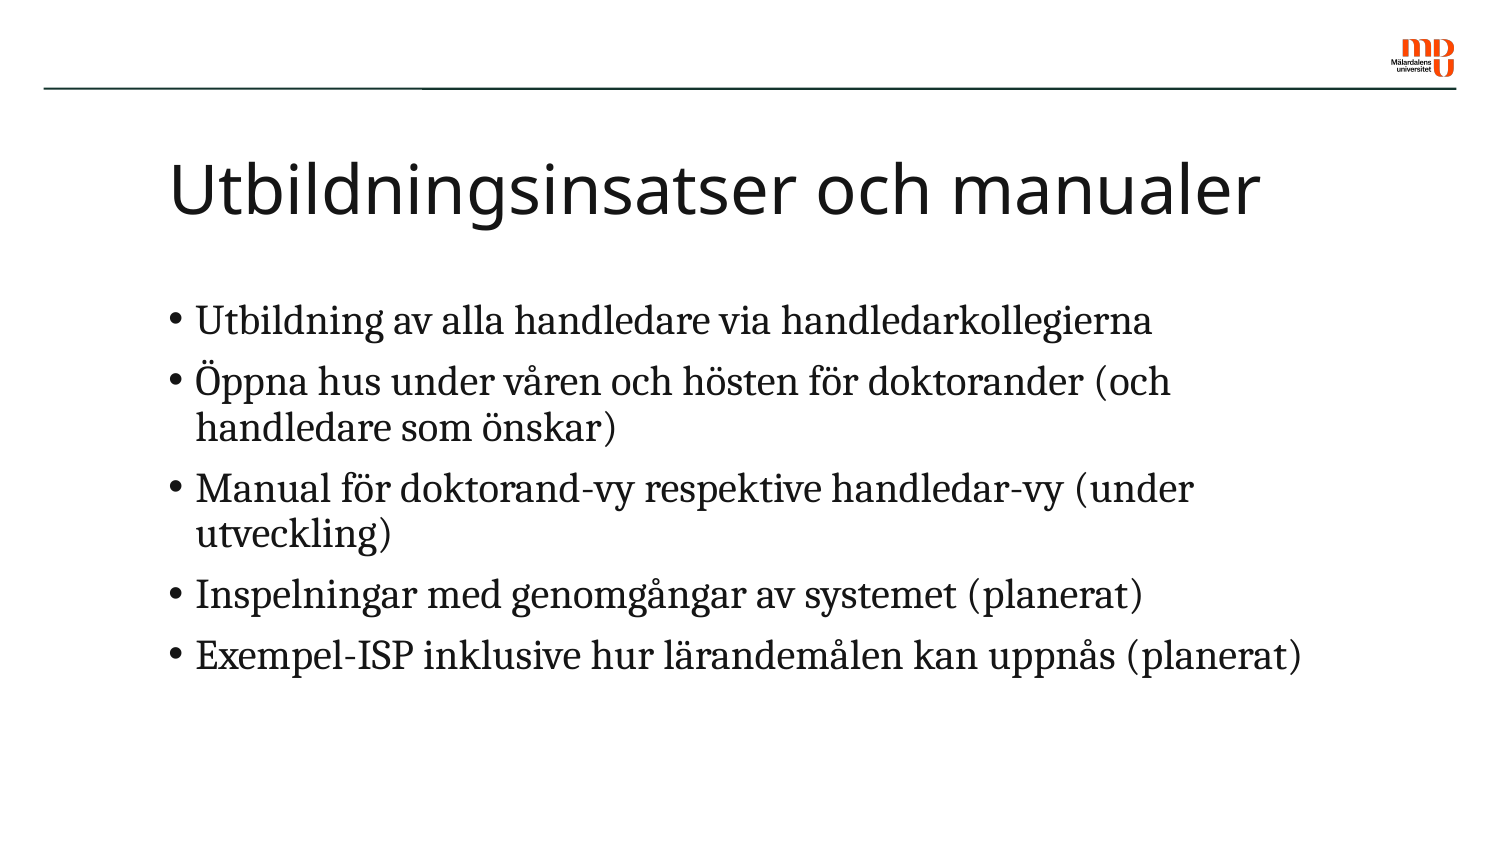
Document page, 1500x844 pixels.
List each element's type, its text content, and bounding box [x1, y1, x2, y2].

title Utbildningsinsatser och manualer [153, 92, 1346, 238]
picture [1391, 39, 1454, 77]
list Utbildning av alla handledare via handledarkollegierna Öppna hus under våren och hösten för doktorander (och handledare som önskar) Manual för doktorand-vy respektive handledar-vy (under utveckling) Inspelningar med genomgångar av systemet (planerat) Exempel-ISP inklusive hur lärandemålen kan uppnås (planerat) [153, 290, 1346, 721]
